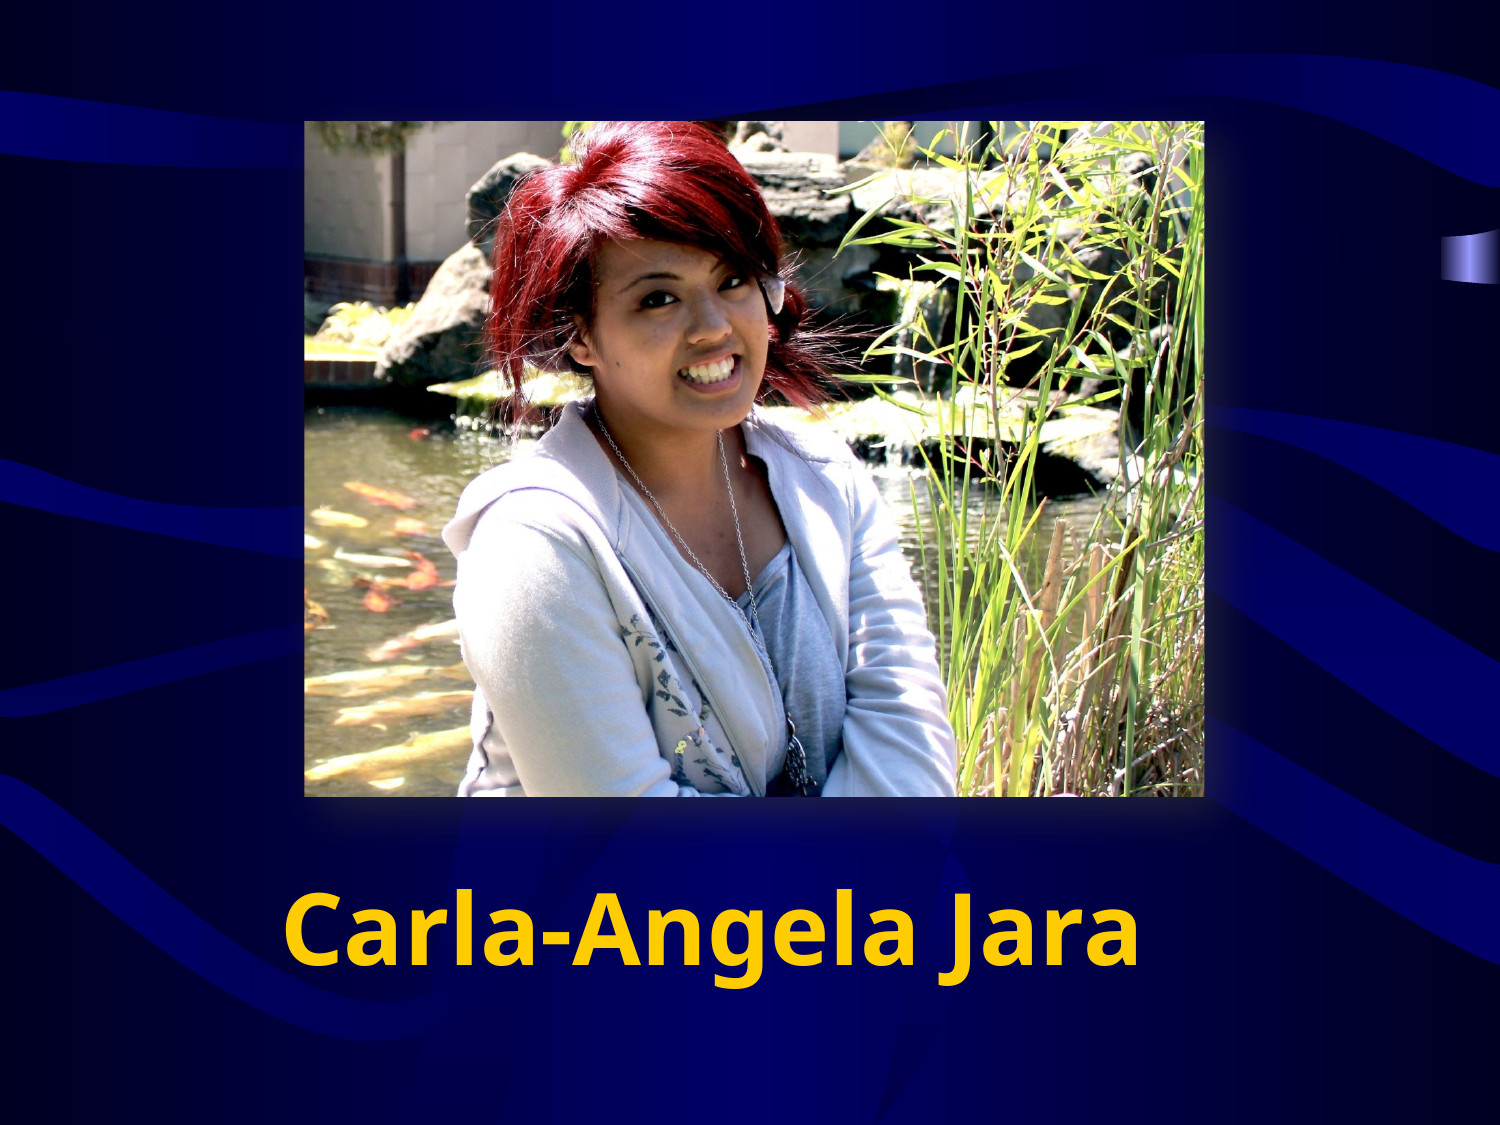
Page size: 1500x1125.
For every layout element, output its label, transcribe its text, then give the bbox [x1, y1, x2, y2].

picture [304, 120, 1205, 797]
title Carla-Angela Jara [262, 899, 1163, 994]
